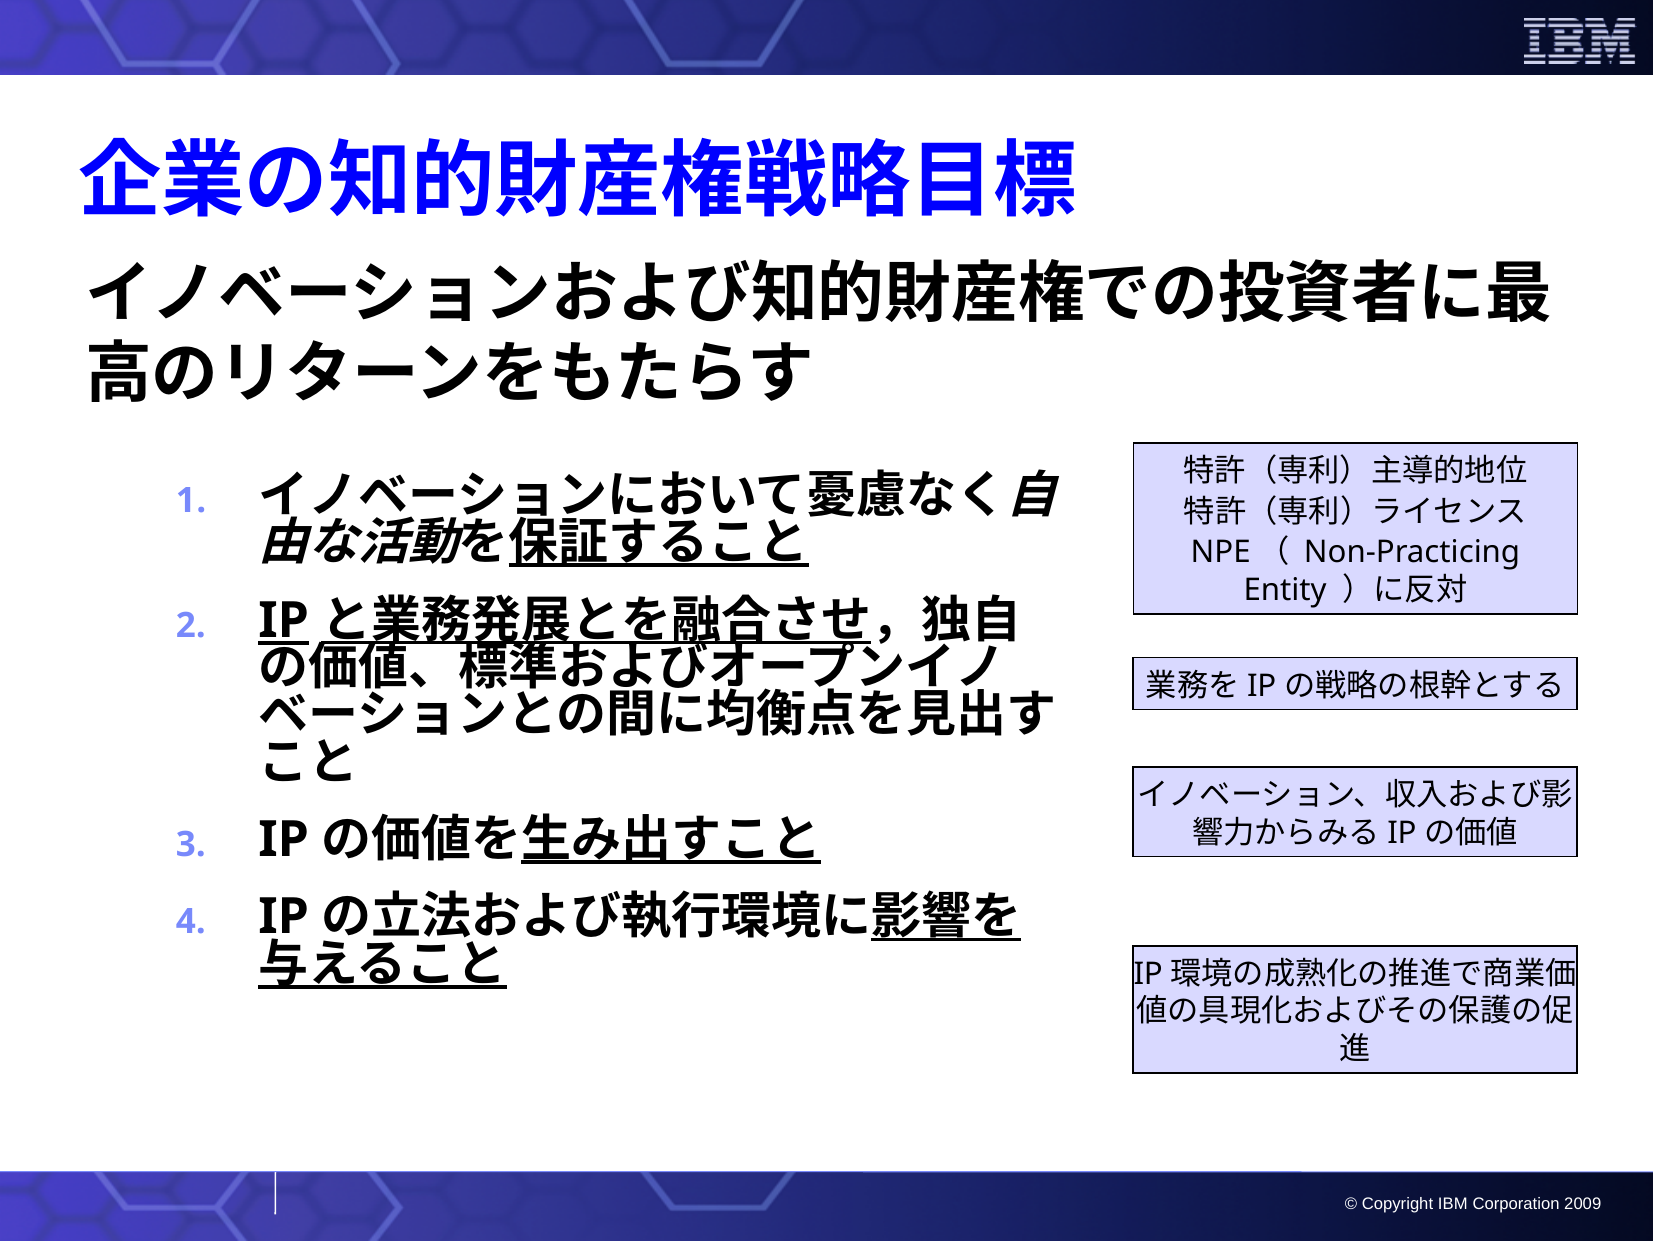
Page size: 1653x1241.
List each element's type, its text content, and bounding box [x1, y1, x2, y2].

text_box 業務をIPの戦略の根幹とする [1133, 657, 1578, 710]
text_box IP環境の成熟化の推進で商業価値の具現化およびその保護の促進 [1133, 945, 1578, 1073]
text_box 特許（専利）主導的地位 特許（専利）ライセンス NPE（ Non-Practicing Entity ）に反対 [1133, 443, 1578, 614]
text_box イノベーションおよび知的財産権での投資者に最高のリターンをもたらす [70, 242, 1594, 404]
picture [0, 1173, 1653, 1241]
text_box イノベーション、収入および影響力からみるIPの価値 [1133, 767, 1578, 857]
picture [0, 0, 1653, 75]
list イノベーションにおいて憂慮なく自由な活動を保証すること IPと業務発展とを融合させ，独自の価値、標準およびオープンイノベーションとの間に均衡点を見出すこと IPの価値を生み出すこと IPの立法および執行環境に影響を与えること [105, 466, 1070, 1014]
title 企業の知的財産権戦略目標 [78, 116, 1530, 234]
